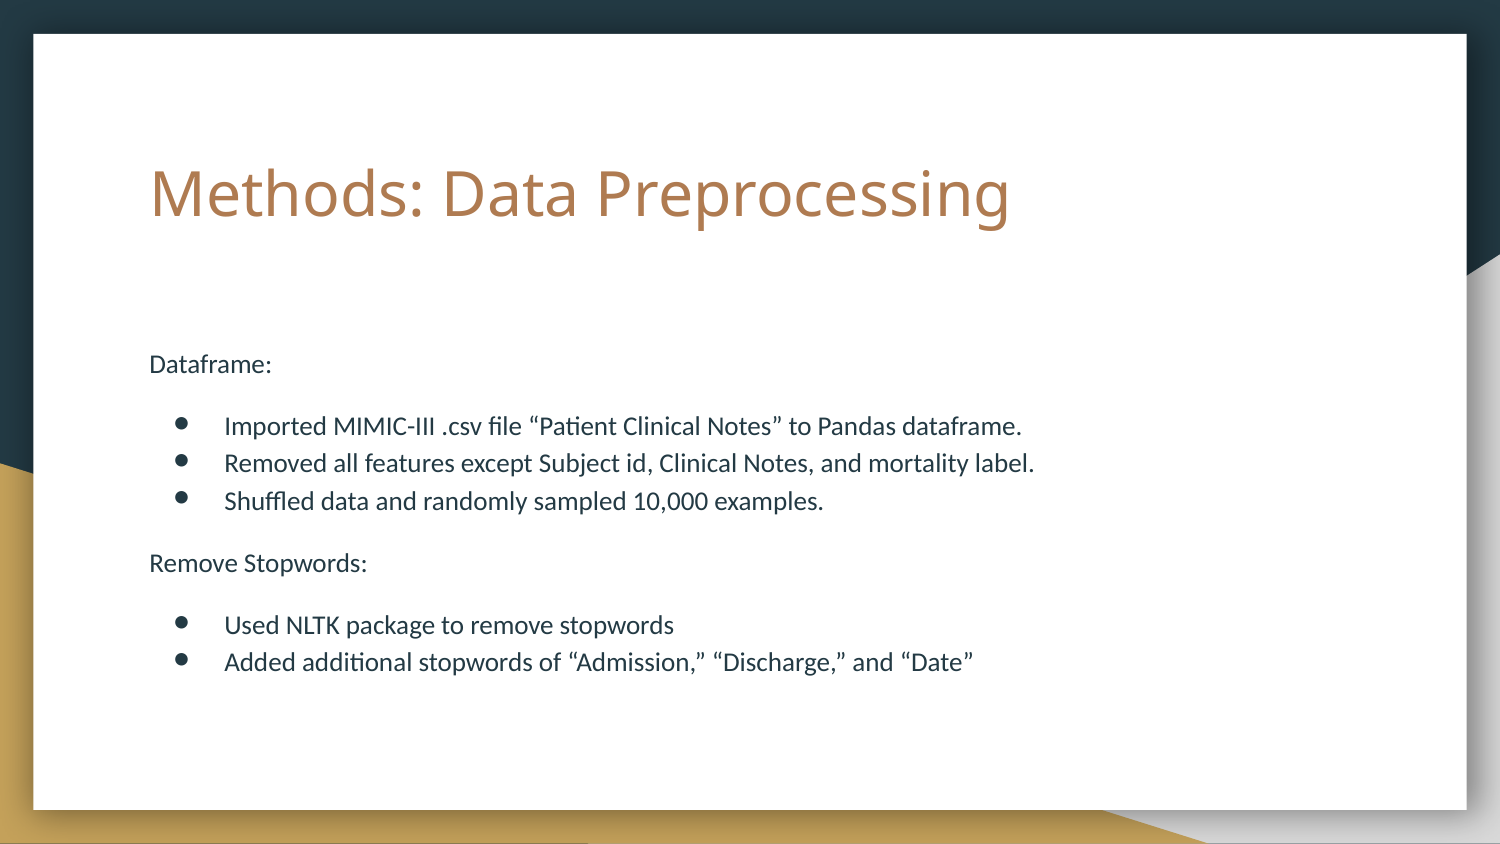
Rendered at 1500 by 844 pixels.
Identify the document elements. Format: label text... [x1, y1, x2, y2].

list Dataframe: Imported MIMIC-III .csv file “Patient Clinical Notes” to Pandas dataframe. Removed all features except Subject id, Clinical Notes, and mortality label. Shuffled data and randomly sampled 10,000 examples. Remove Stopwords: Used NLTK package to remove stopwords Added additional stopwords of “Admission,” “Discharge,” and “Date” [134, 326, 1366, 729]
title Methods: Data Preprocessing [134, 138, 1366, 296]
